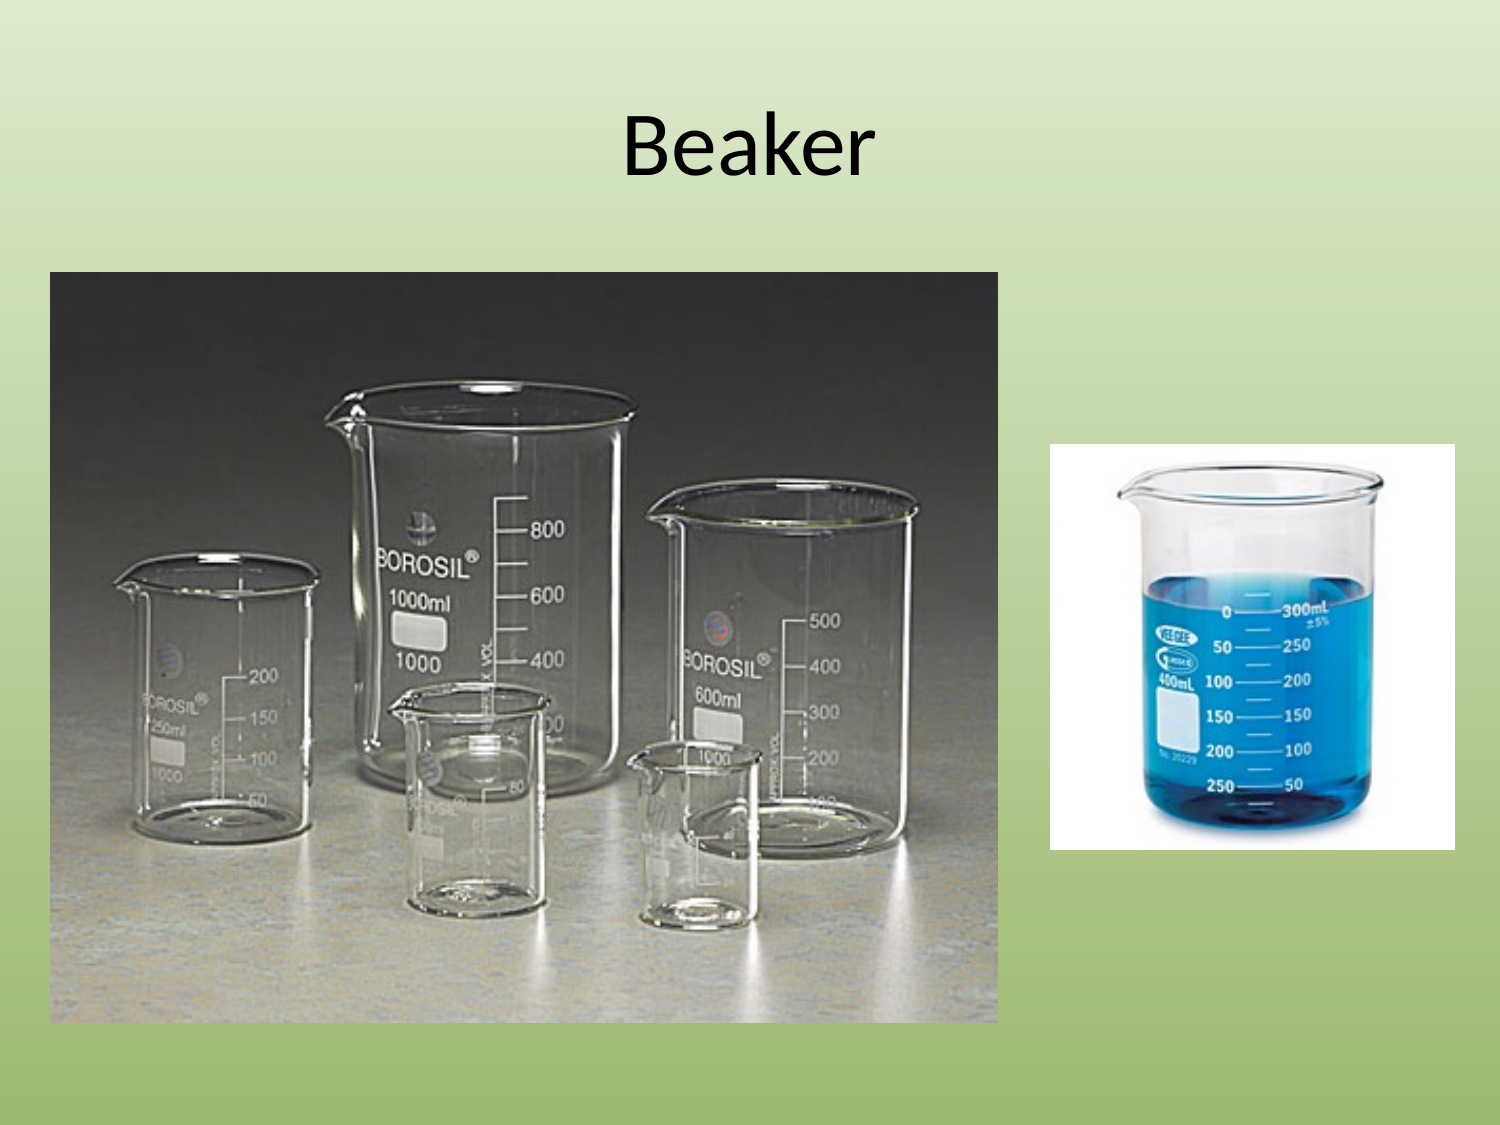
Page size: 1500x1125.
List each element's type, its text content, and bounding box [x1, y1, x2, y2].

title Beaker [75, 45, 1425, 233]
picture [49, 272, 999, 1023]
picture [1049, 444, 1456, 851]
